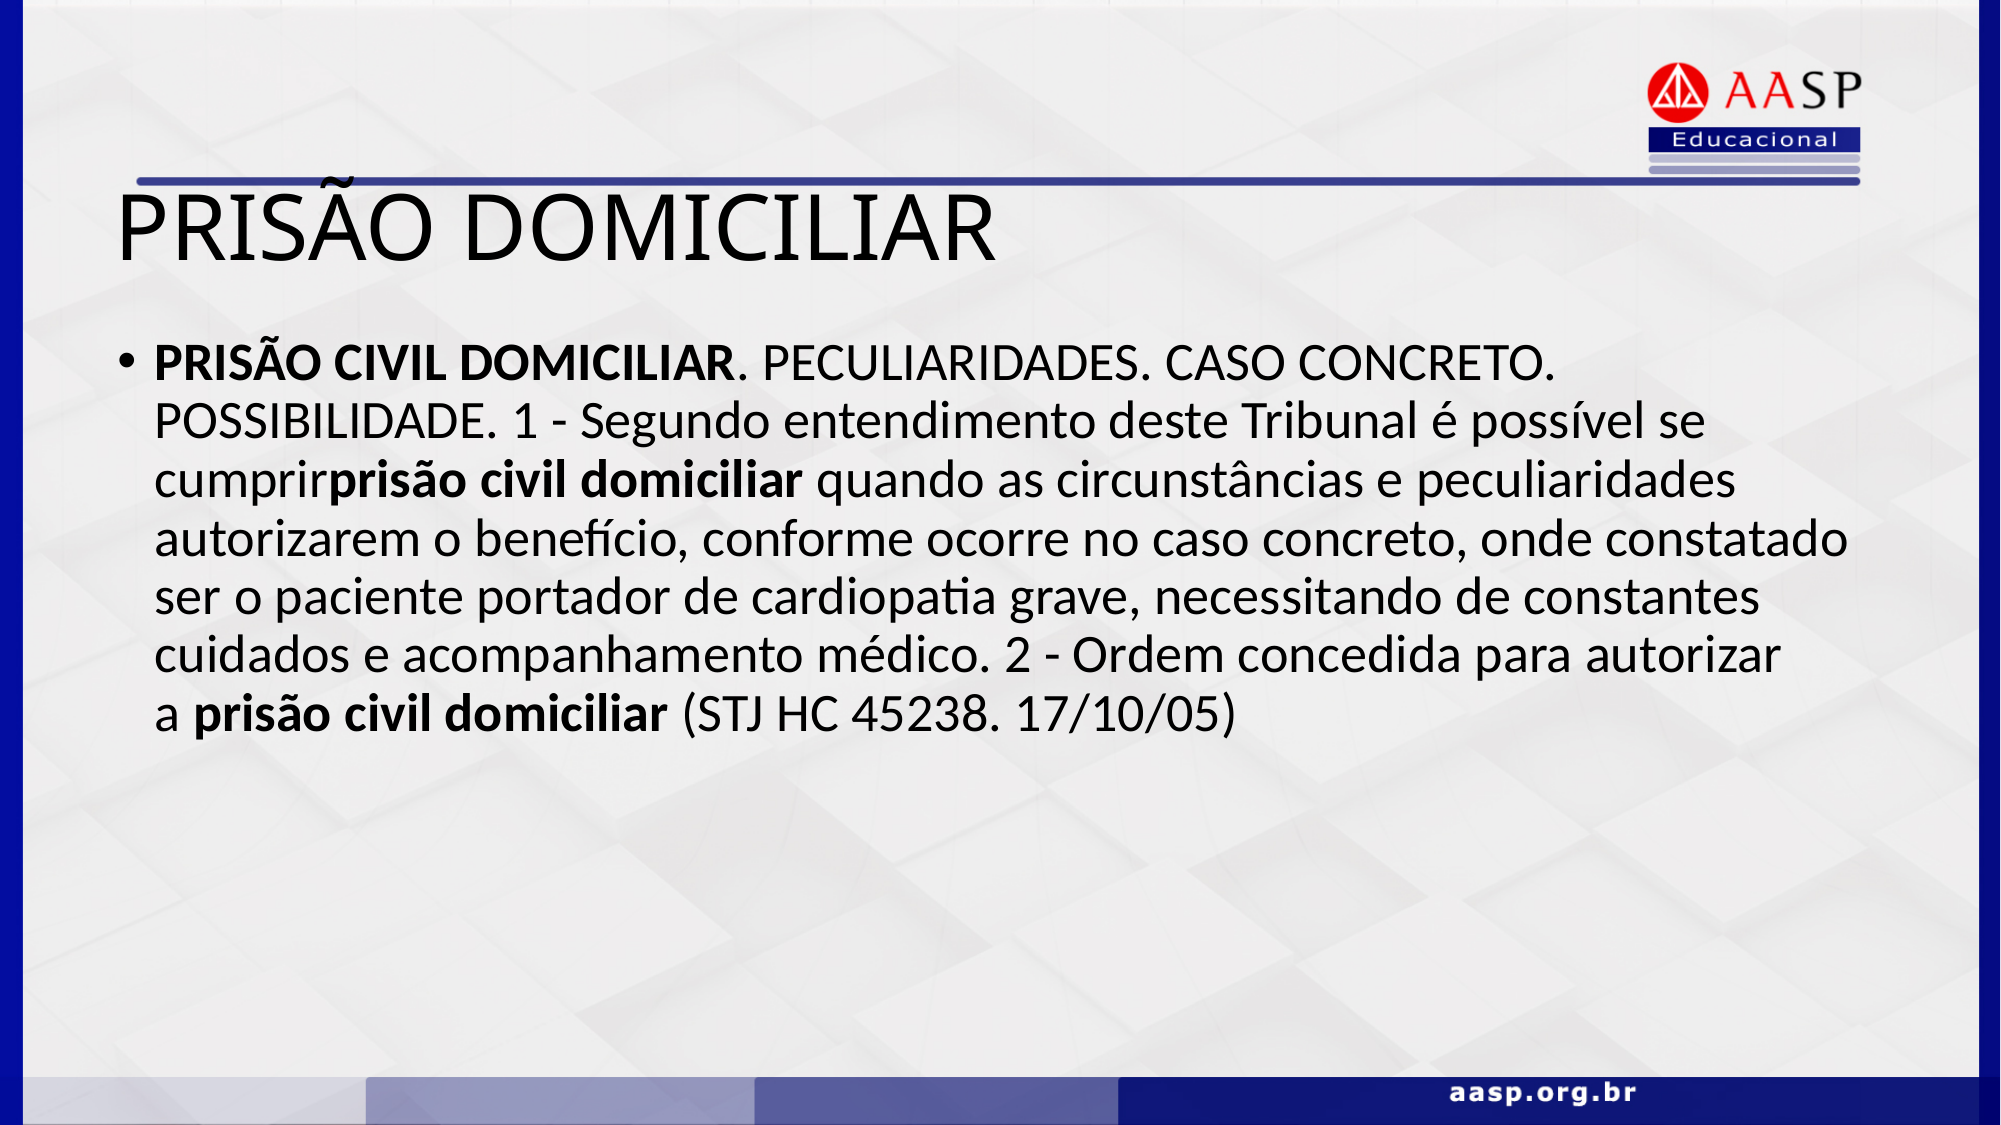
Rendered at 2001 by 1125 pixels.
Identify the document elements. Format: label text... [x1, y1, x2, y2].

picture [0, 0, 2001, 1125]
title PRISÃO DOMICILIAR [99, 137, 1900, 325]
list PRISÃO CIVIL DOMICILIAR. PECULIARIDADES. CASO CONCRETO. POSSIBILIDADE. 1 - Segundo entendimento deste Tribunal é possível se cumprirprisão civil domiciliar quando as circunstâncias e peculiaridades autorizarem o benefício, conforme ocorre no caso concreto, onde constatado ser o paciente portador de cardiopatia grave, necessitando de constantes cuidados e acompanhamento médico. 2 - Ordem concedida para autorizar a prisão civil domiciliar (STJ HC 45238. 17/10/05) [102, 326, 1903, 969]
